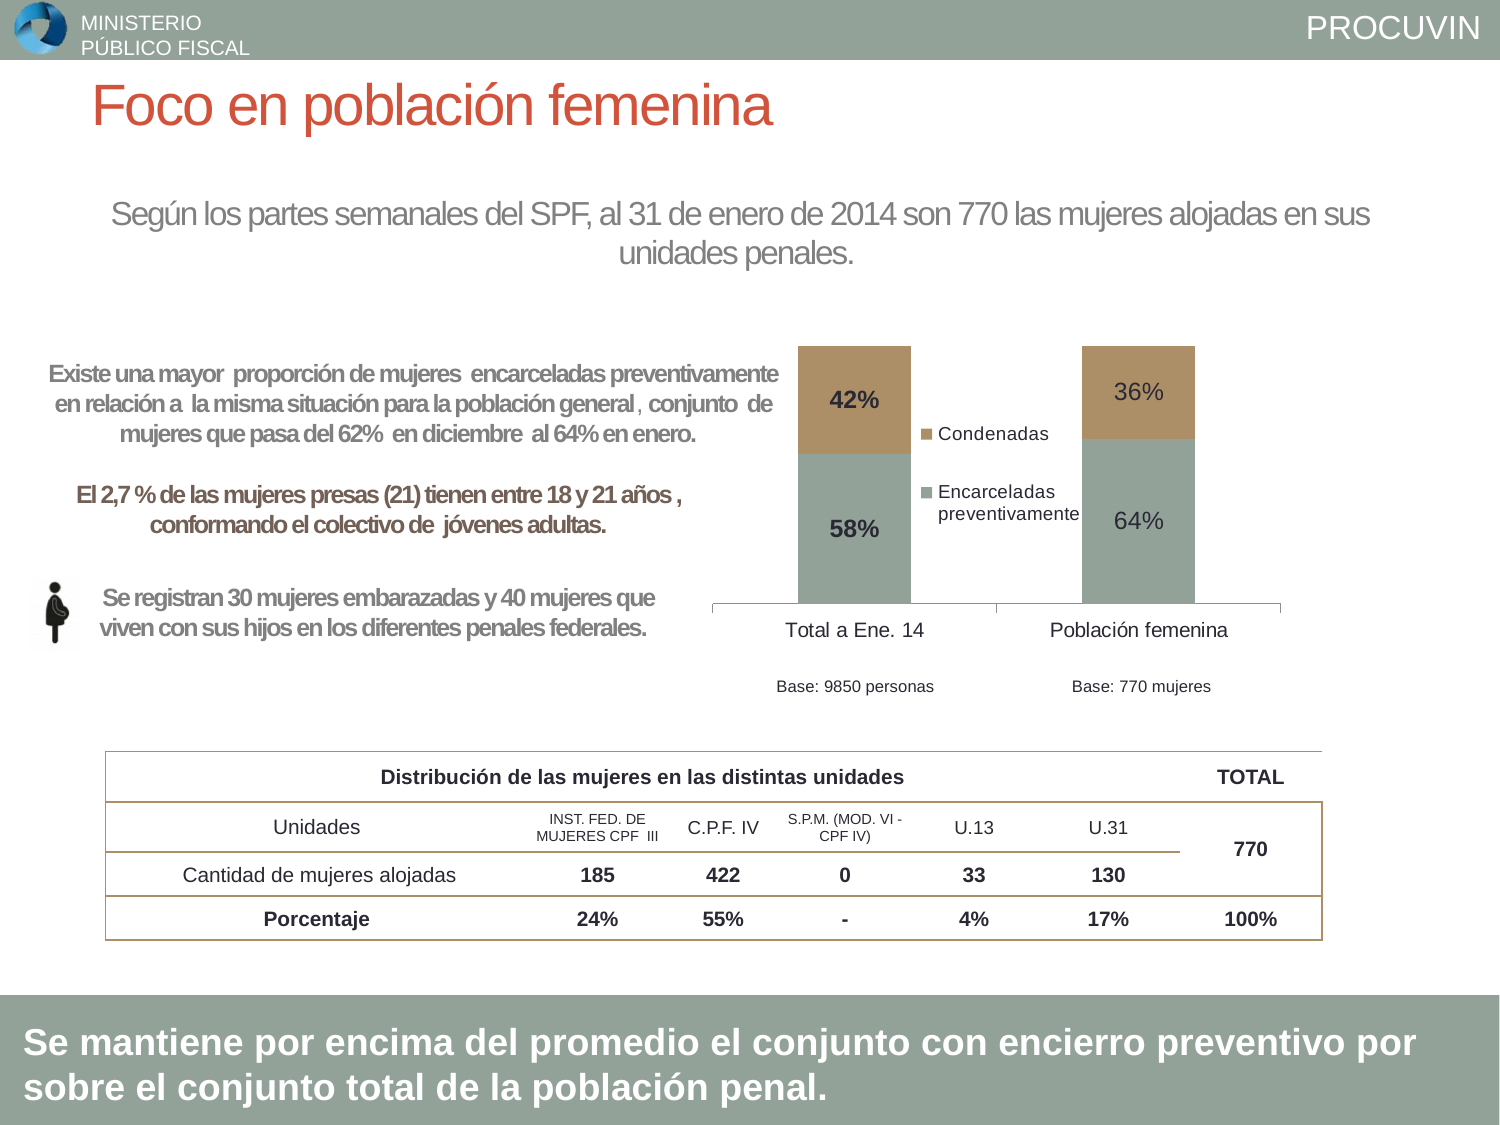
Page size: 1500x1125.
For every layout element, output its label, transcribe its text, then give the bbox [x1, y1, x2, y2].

table_cell 4% [911, 897, 1037, 939]
table_cell Cantidad de mujeres alojadas [106, 853, 528, 895]
table_cell 185 [528, 853, 667, 895]
table_cell 0 [779, 853, 911, 895]
table_cell U.13 [911, 803, 1037, 851]
text_box Se registran 30 mujeres embarazadas y 40 mujeres que viven con sus hijos en los diferentes penales federales. [62, 548, 696, 676]
table_cell 770 [1180, 803, 1321, 895]
table_cell C.P.F. IV [667, 803, 779, 851]
table_header TOTAL [1180, 752, 1322, 801]
table_cell 55% [667, 897, 779, 939]
table_header Distribución de las mujeres en las distintas unidades [106, 752, 1180, 801]
text_box Base: 9850 personas [761, 692, 1015, 704]
text_box El 2,7 % de las mujeres presas (21) tienen entre 18 y 21 años , conformando el colectivo de jóvenes adultas. [43, 472, 699, 544]
table_cell 100% [1180, 897, 1321, 939]
picture [29, 578, 80, 651]
table_cell - [779, 897, 911, 939]
table_cell 17% [1037, 897, 1180, 939]
table_cell 422 [667, 853, 779, 895]
text_box Base: 770 mujeres [1057, 692, 1270, 704]
table_cell Unidades [106, 803, 528, 851]
title Foco en población femenina [76, 8, 1427, 197]
picture [5, 0, 75, 57]
table_cell INST. FED. DE MUJERES CPF III [528, 803, 667, 851]
text_box Según los partes semanales del SPF, al 31 de enero de 2014 son 770 las mujeres alojadas en sus unidades penales. [65, 196, 1416, 268]
text_box [0, 993, 1500, 1125]
text_box Existe una mayor proporción de mujeres encarceladas preventivamente en relación a la misma situación para la población general, conjunto de mujeres que pasa del 62% en diciembre al 64% en enero. [29, 349, 699, 455]
table_cell 24% [528, 897, 667, 939]
table_cell Porcentaje [106, 897, 528, 939]
table_cell S.P.M. (MOD. VI - CPF IV) [779, 803, 911, 851]
table_cell 33 [911, 853, 1037, 895]
table_cell U.31 [1037, 803, 1180, 851]
chart [702, 336, 1282, 684]
table_cell 130 [1037, 853, 1180, 895]
text_box Se mantiene por encima del promedio el conjunto con encierro preventivo por sobre el conjunto total de la población penal. [8, 1010, 1500, 1116]
